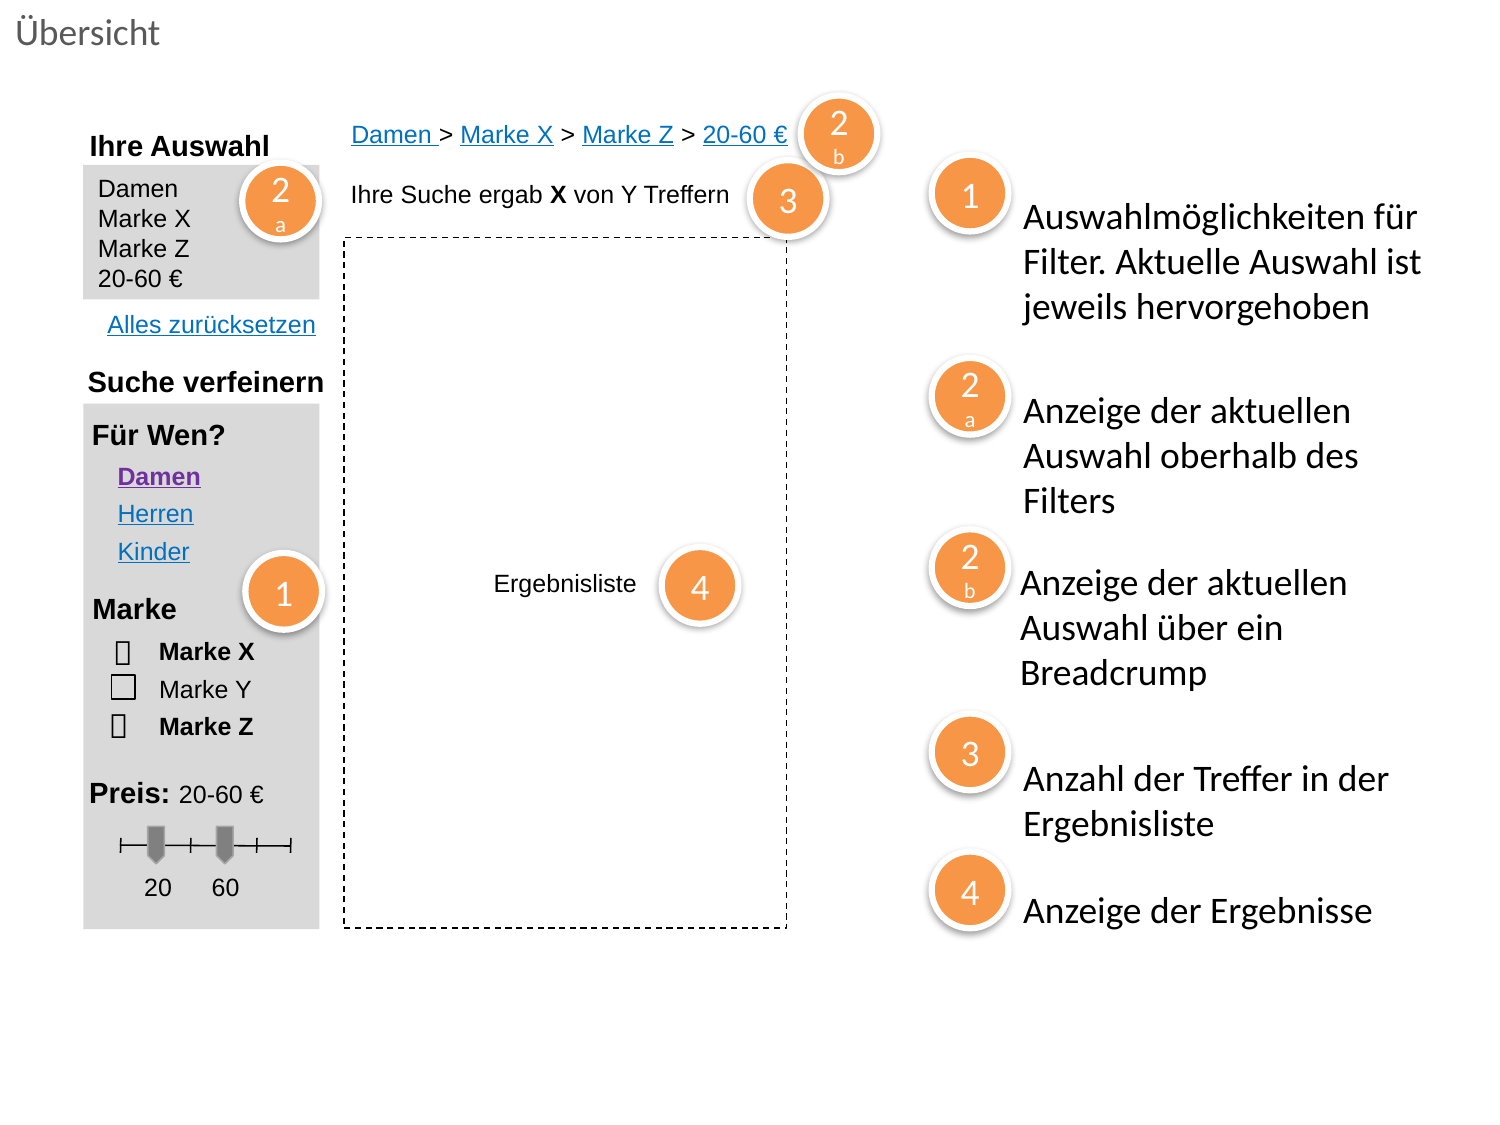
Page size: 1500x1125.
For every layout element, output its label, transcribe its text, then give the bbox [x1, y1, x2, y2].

text_box 2a [928, 354, 1012, 438]
text_box Anzeige der aktuellen Auswahl oberhalb des Filters [1008, 378, 1451, 529]
title Übersicht [0, 0, 1500, 102]
text_box Anzeige der Ergebnisse [1008, 878, 1451, 939]
text_box Auswahlmöglichkeiten für Filter. Aktuelle Auswahl ist jeweils hervorgehoben [1008, 184, 1451, 335]
text_box 1 [928, 151, 1012, 235]
text_box 3 [928, 710, 1012, 794]
text_box Anzahl der Treffer in der Ergebnisliste [1008, 746, 1451, 852]
text_box 4 [928, 848, 1012, 932]
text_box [80, 112, 827, 930]
text_box Anzeige der aktuellen Auswahl über ein Breadcrump [1005, 550, 1448, 701]
text_box 2b [928, 526, 1012, 610]
text_box 2b [805, 92, 881, 176]
